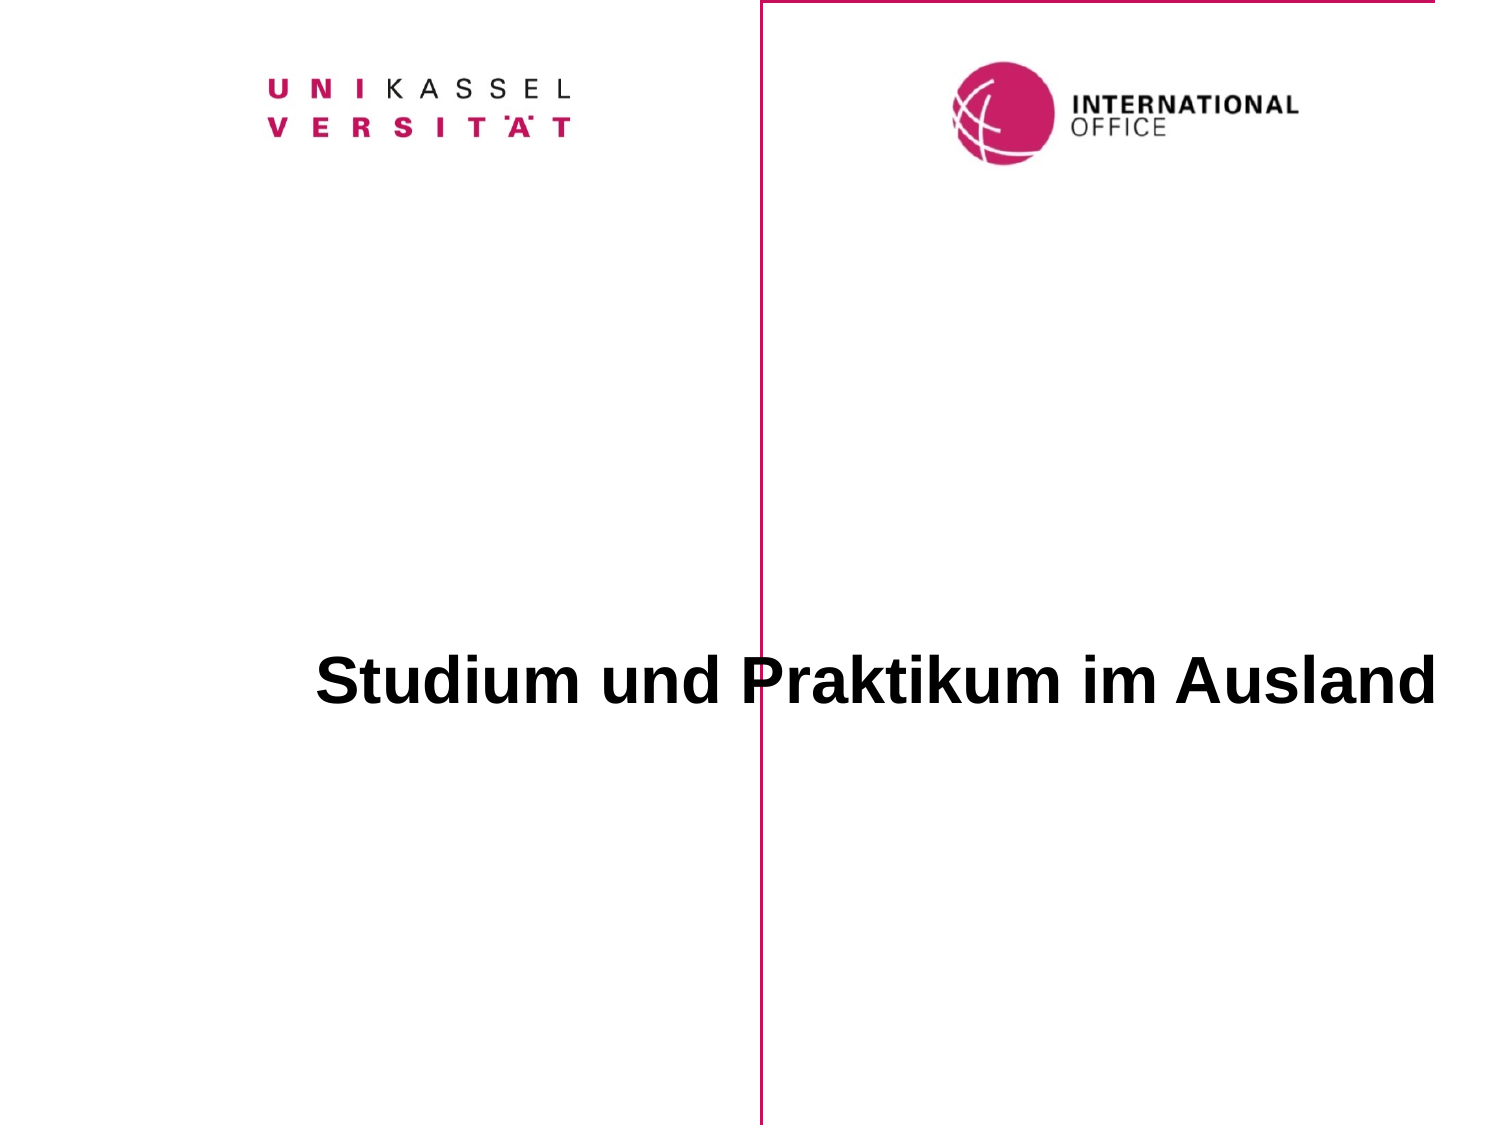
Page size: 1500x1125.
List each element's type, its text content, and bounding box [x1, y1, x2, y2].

picture [186, 40, 651, 175]
picture [936, 55, 1315, 174]
title Studium und Praktikum im Ausland [124, 638, 1454, 713]
